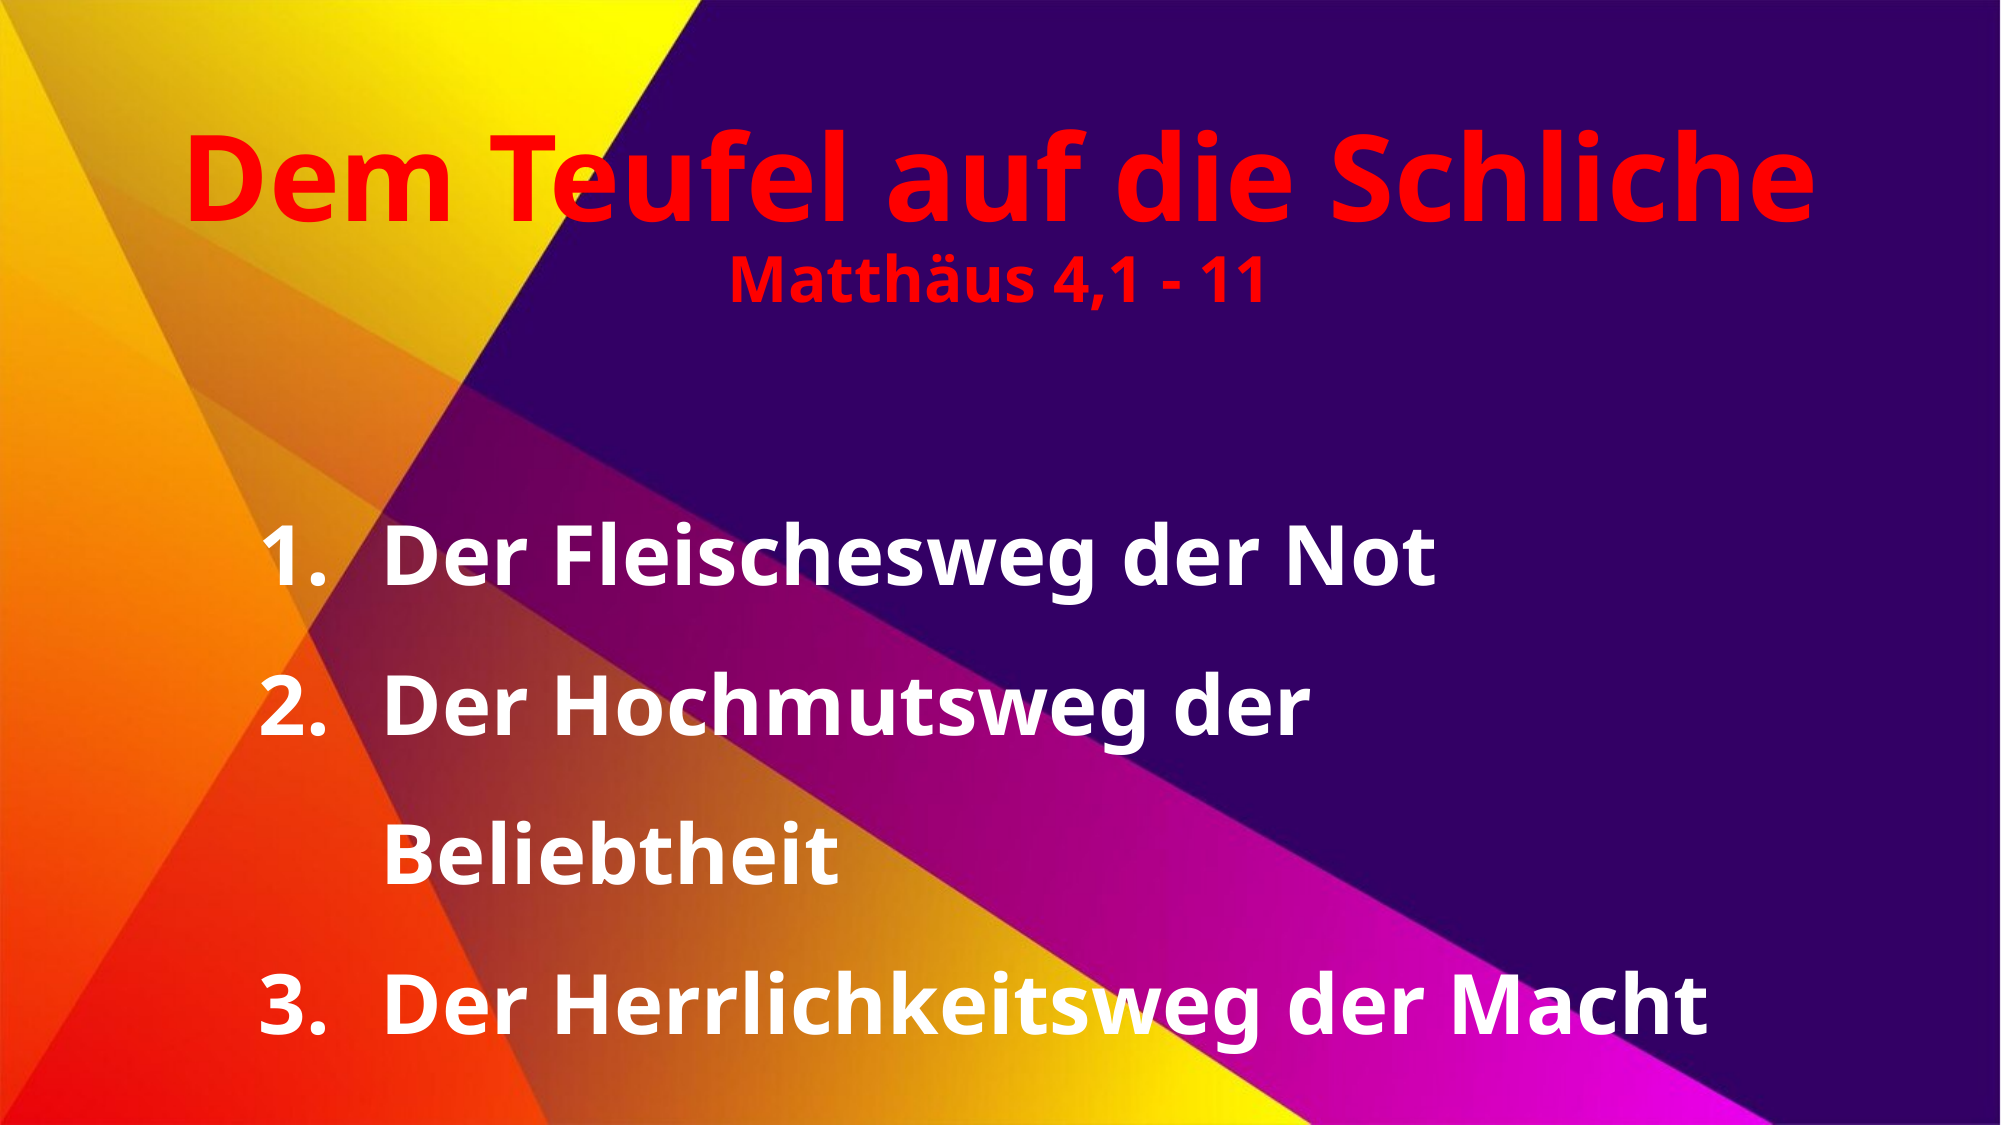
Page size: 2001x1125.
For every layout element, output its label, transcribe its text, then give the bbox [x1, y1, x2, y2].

picture [0, 0, 2001, 1125]
title Dem Teufel auf die Schliche Matthäus 4,1 - 11 [139, 92, 1861, 324]
text_box Der Fleischesweg der Not Der Hochmutsweg der Beliebtheit Der Herrlichkeitsweg der Macht [244, 444, 1756, 1059]
